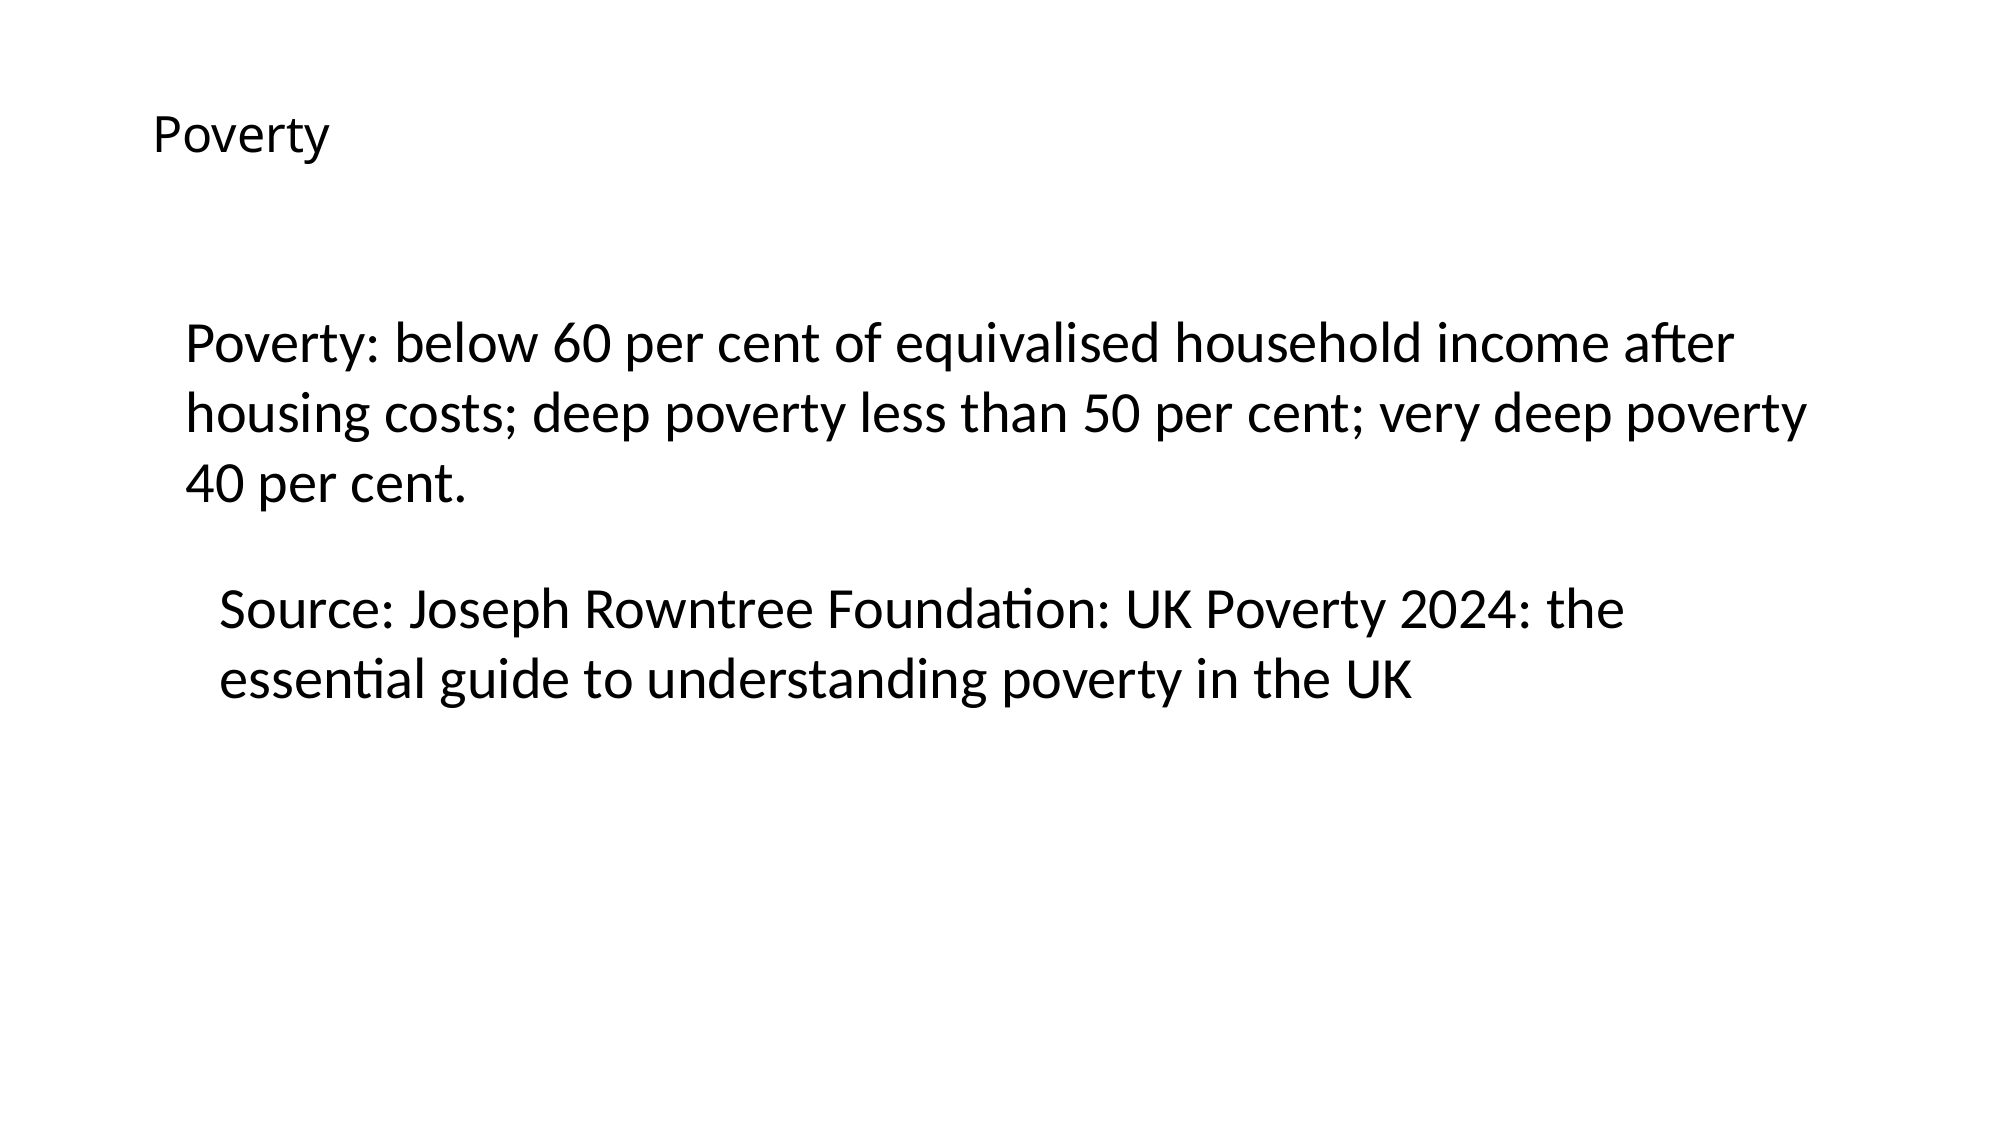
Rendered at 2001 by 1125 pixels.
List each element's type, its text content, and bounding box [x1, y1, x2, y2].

title Poverty [137, 59, 1863, 214]
text_box Source: Joseph Rowntree Foundation: UK Poverty 2024: the essential guide to understanding poverty in the UK [204, 562, 1741, 718]
text_box Poverty: below 60 per cent of equivalised household income after housing costs; deep poverty less than 50 per cent; very deep poverty 40 per cent. [170, 297, 1827, 522]
